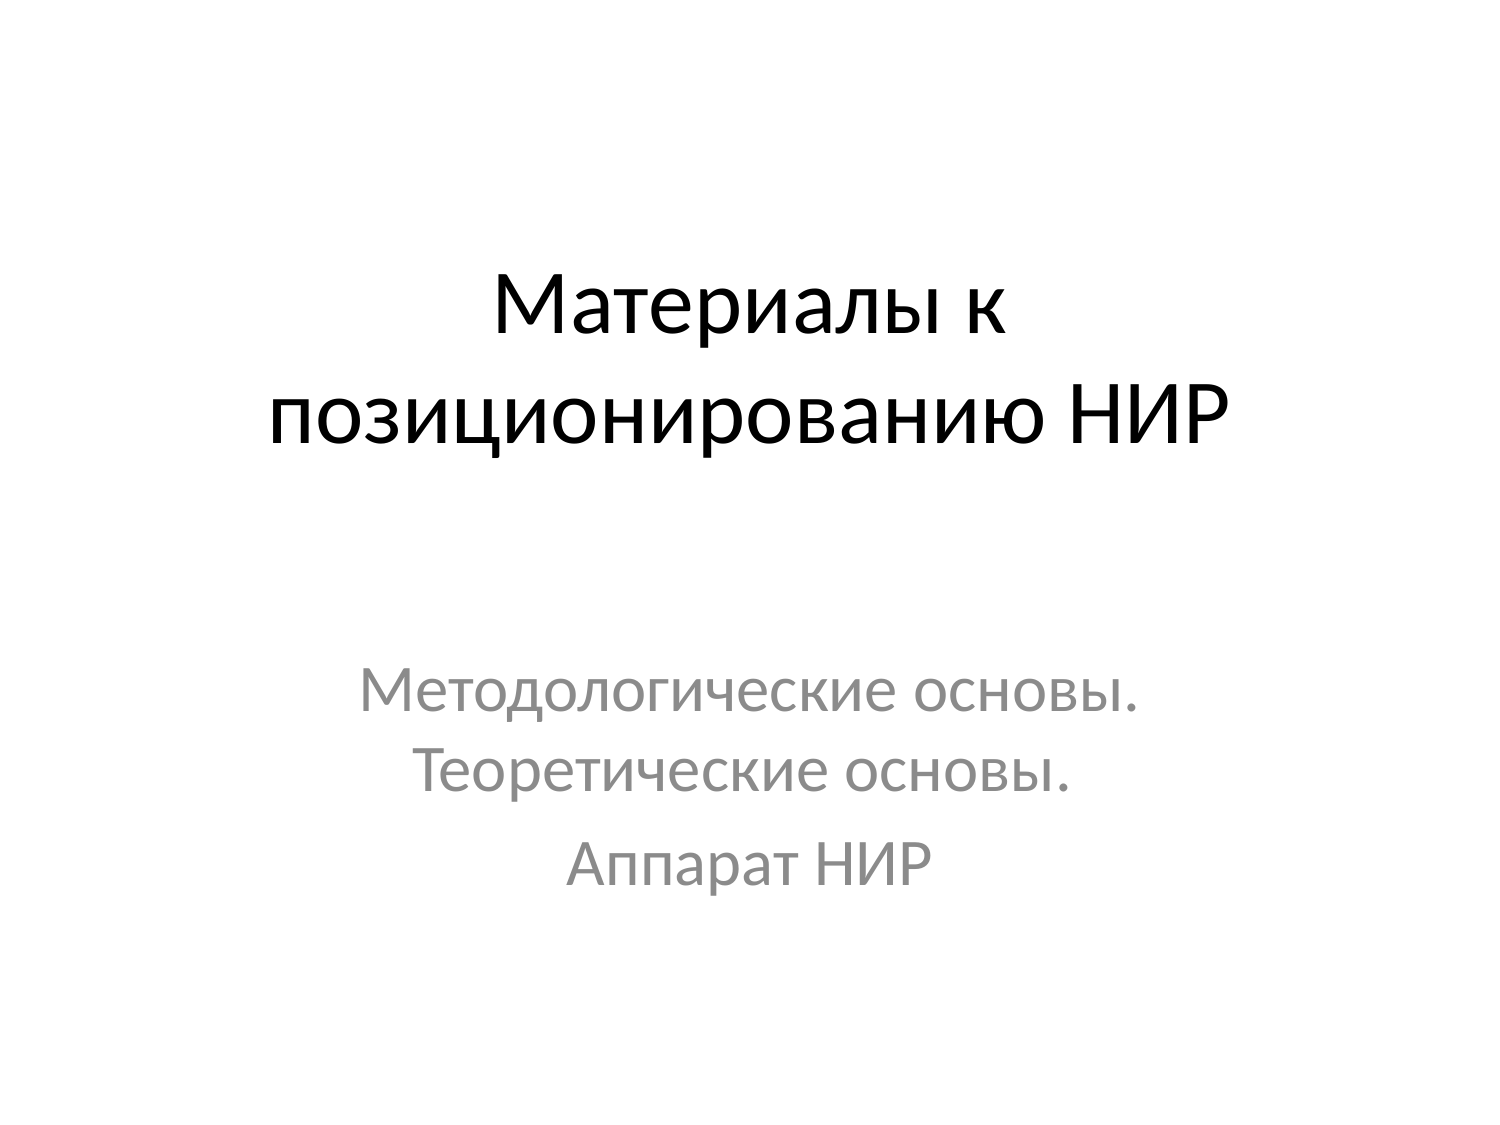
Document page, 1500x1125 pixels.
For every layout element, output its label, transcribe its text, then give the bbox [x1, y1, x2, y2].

title Материалы к позиционированию НИР [112, 231, 1388, 473]
subtitle Методологические основы. Теоретические основы. Аппарат НИР [225, 637, 1275, 925]
